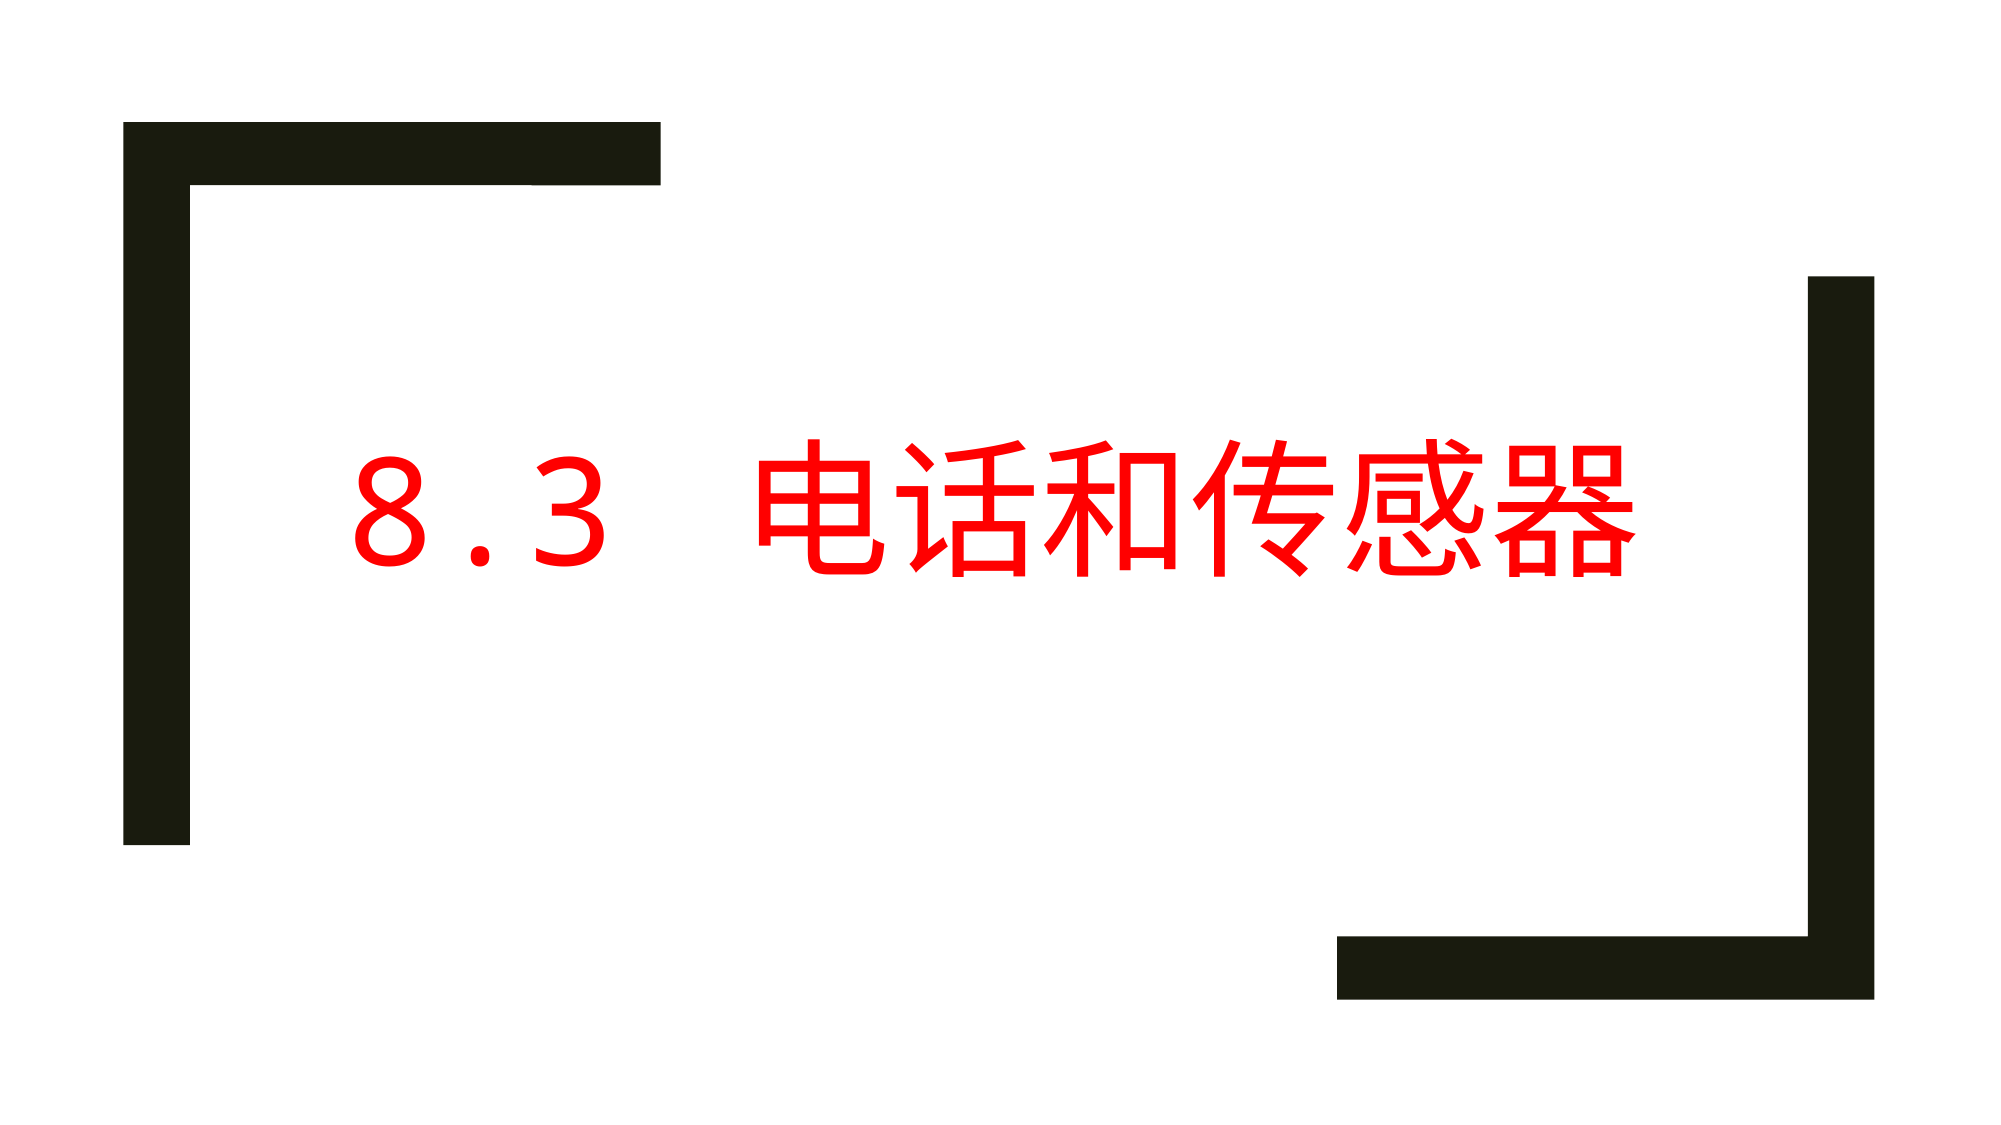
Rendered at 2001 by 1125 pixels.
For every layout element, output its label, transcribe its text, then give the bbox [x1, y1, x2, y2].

title 8.3 电话和传感器 [258, 260, 1728, 605]
